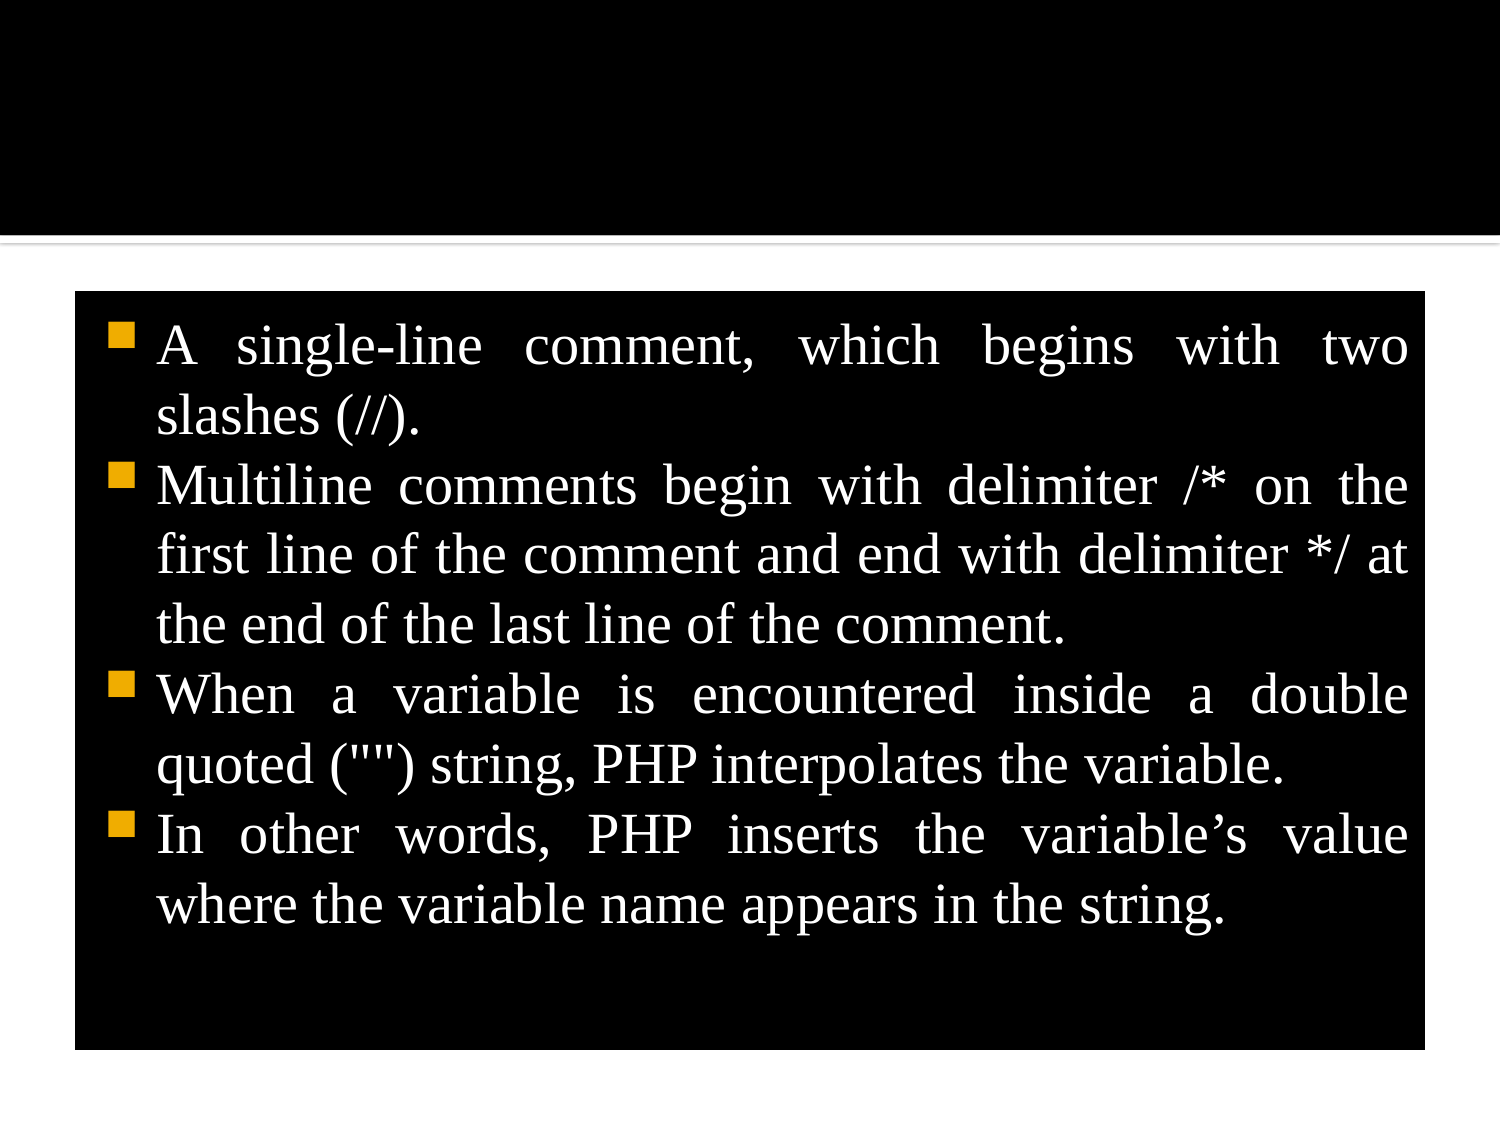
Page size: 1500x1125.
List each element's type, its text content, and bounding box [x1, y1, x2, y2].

list A single-line comment, which begins with two slashes (//). Multiline comments begin with delimiter /* on the first line of the comment and end with delimiter */ at the end of the last line of the comment. When a variable is encountered inside a double quoted ("") string, PHP interpolates the variable. In other words, PHP inserts the variable’s value where the variable name appears in the string. [75, 291, 1425, 1050]
